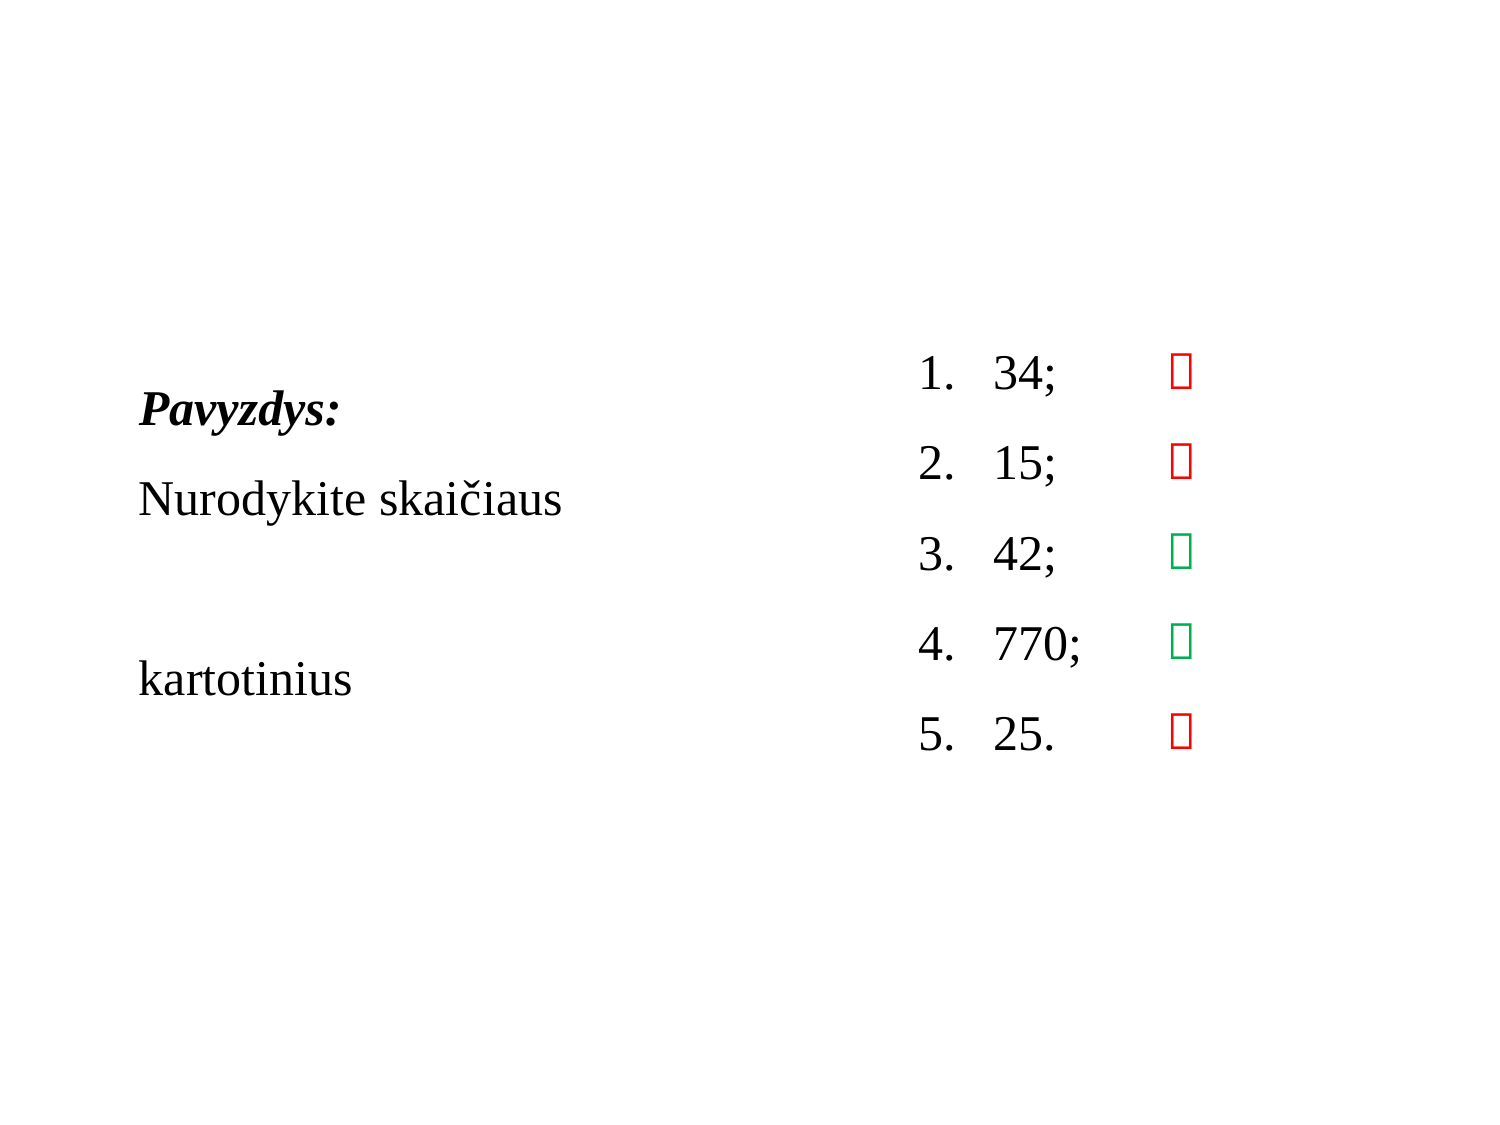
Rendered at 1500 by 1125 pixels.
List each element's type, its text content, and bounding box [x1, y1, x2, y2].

text_box      [1151, 302, 1412, 767]
text_box 34; 15; 42; 770; 25. [903, 302, 1164, 768]
